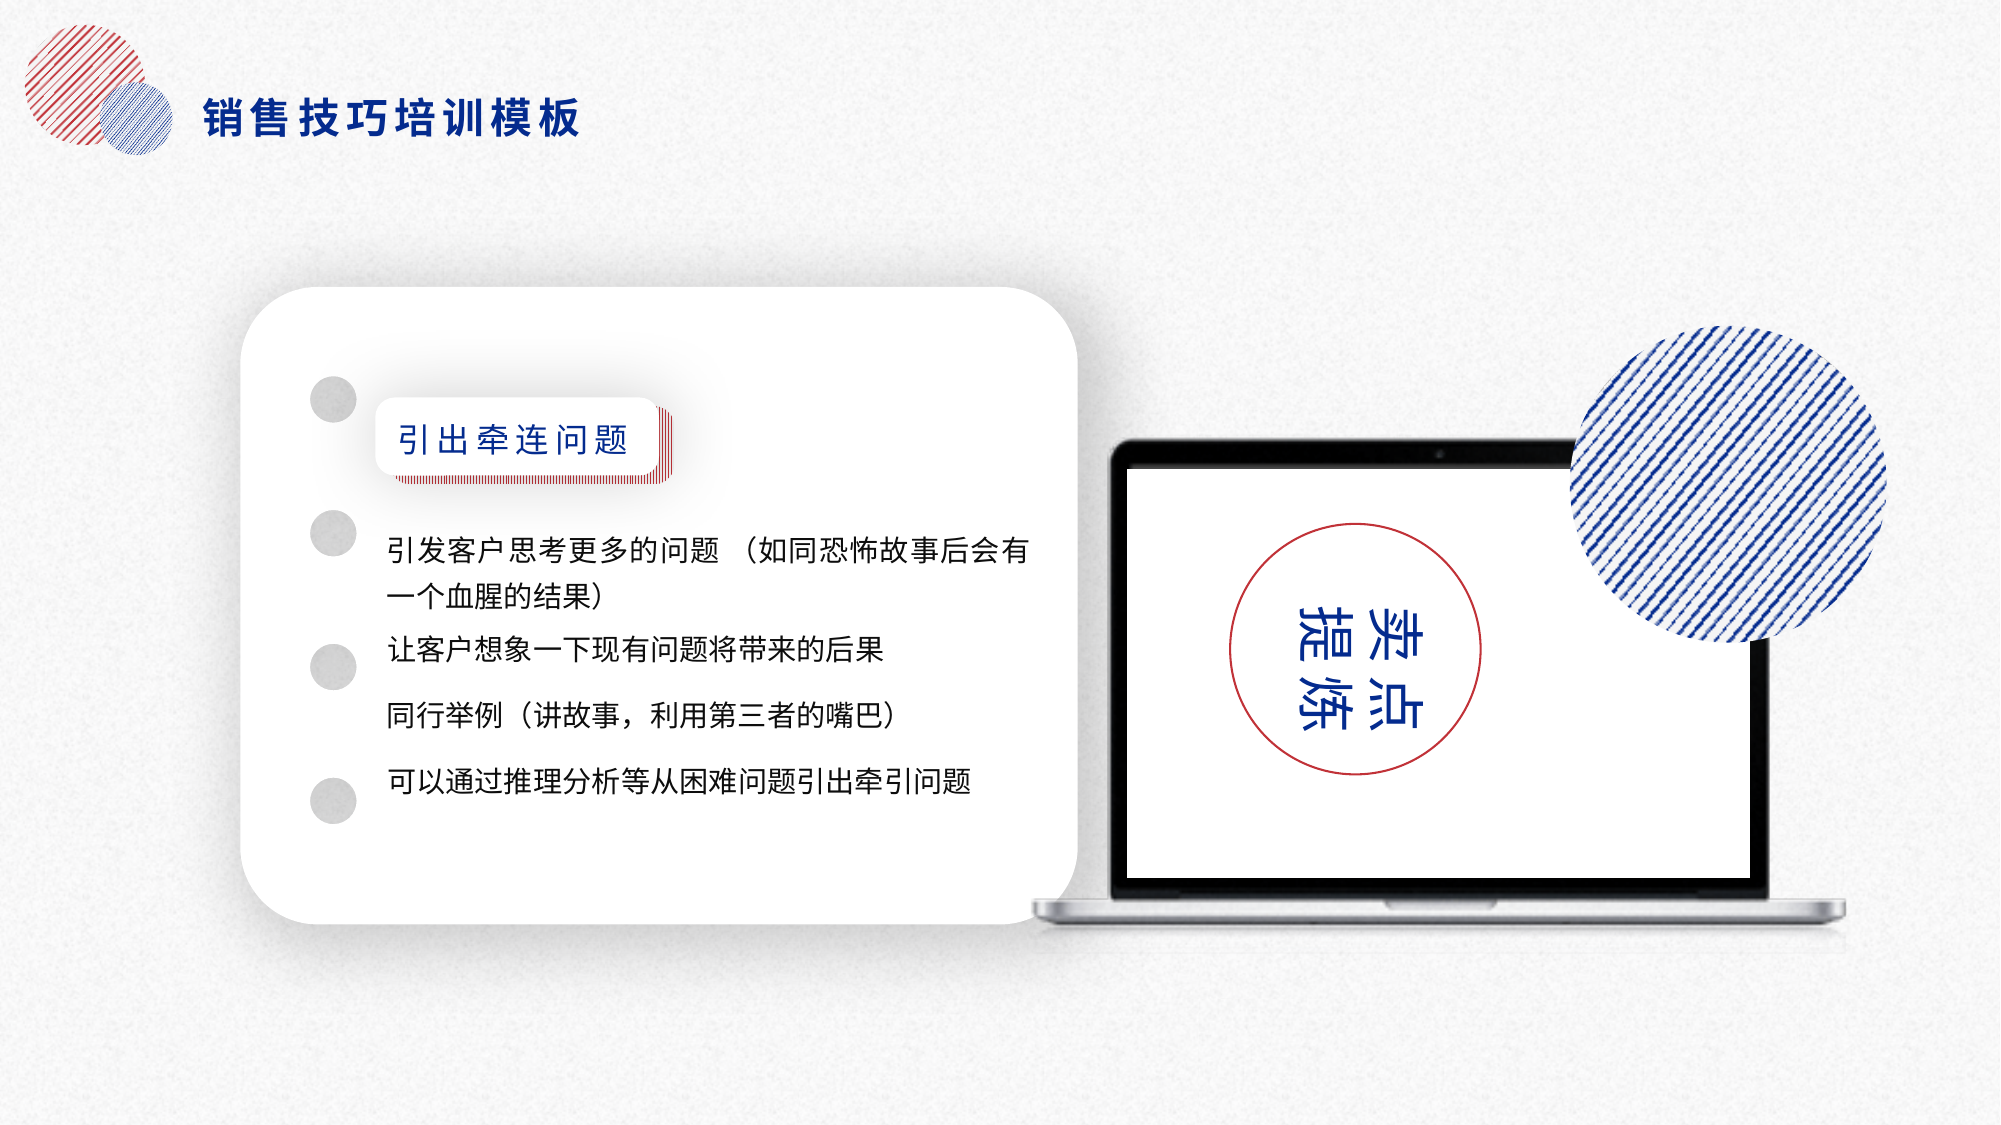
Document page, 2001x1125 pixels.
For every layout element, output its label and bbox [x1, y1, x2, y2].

picture [1569, 325, 1887, 643]
picture [24, 24, 173, 156]
text_box [1008, 382, 1873, 980]
text_box [240, 286, 1078, 925]
